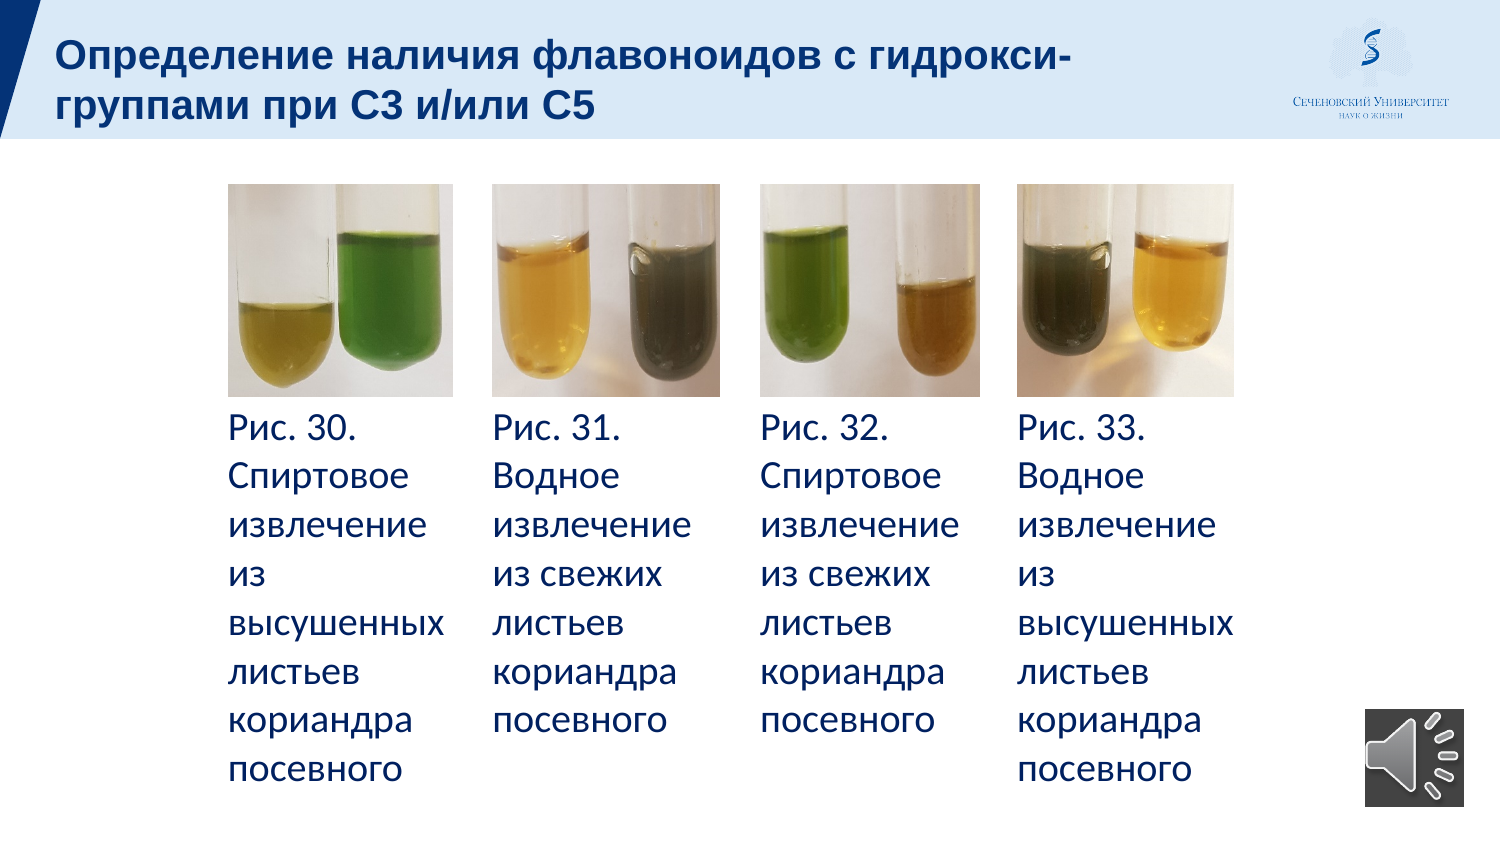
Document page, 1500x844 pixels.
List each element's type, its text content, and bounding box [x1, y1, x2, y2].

picture [215, 183, 1264, 844]
text_box [0, 0, 42, 140]
picture [1364, 708, 1465, 809]
picture [1280, 9, 1461, 131]
text_box Определение наличия флавоноидов с гидрокси-группами при С3 и/или С5 [39, 20, 1229, 110]
text_box [1, 0, 1500, 140]
